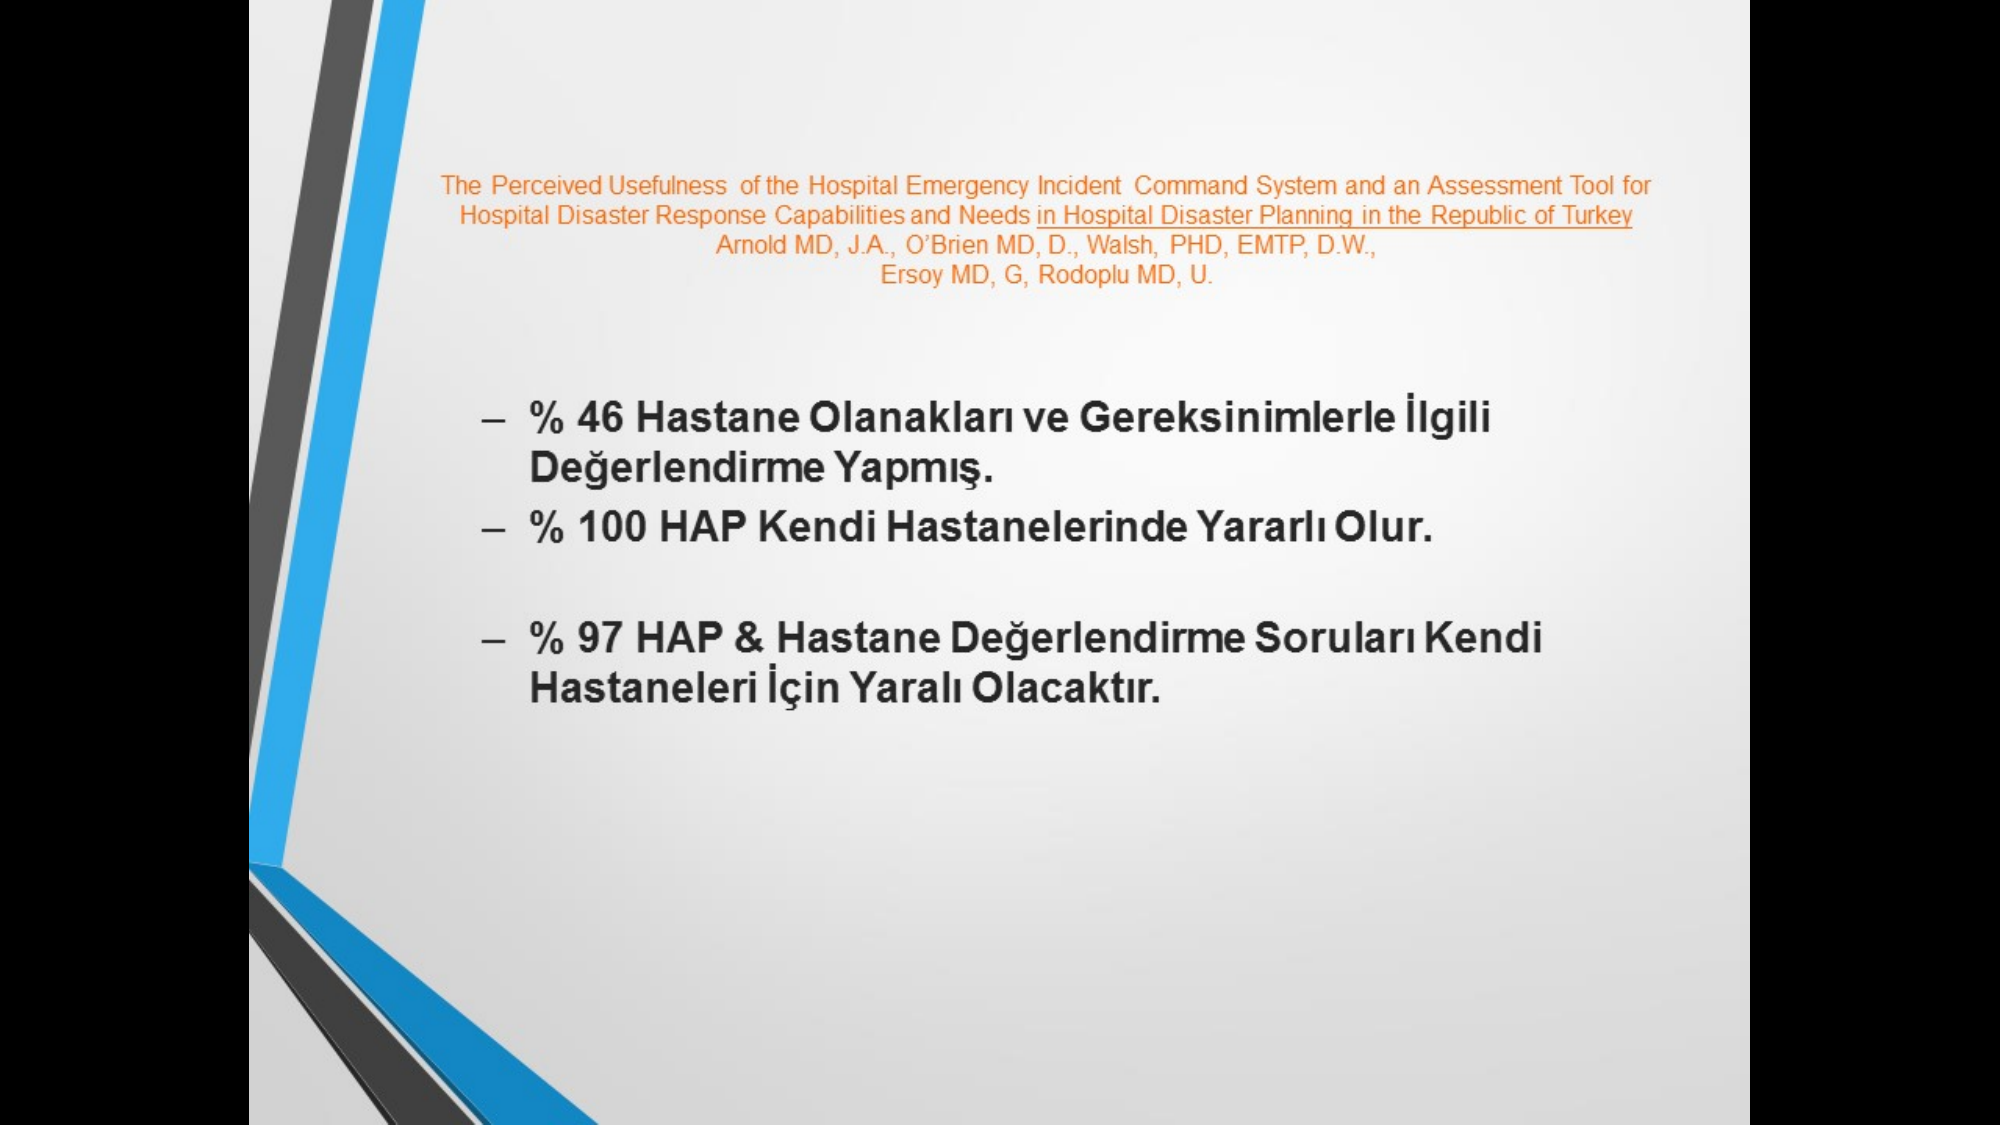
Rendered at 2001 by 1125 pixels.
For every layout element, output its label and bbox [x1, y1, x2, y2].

picture [249, 0, 1750, 1125]
